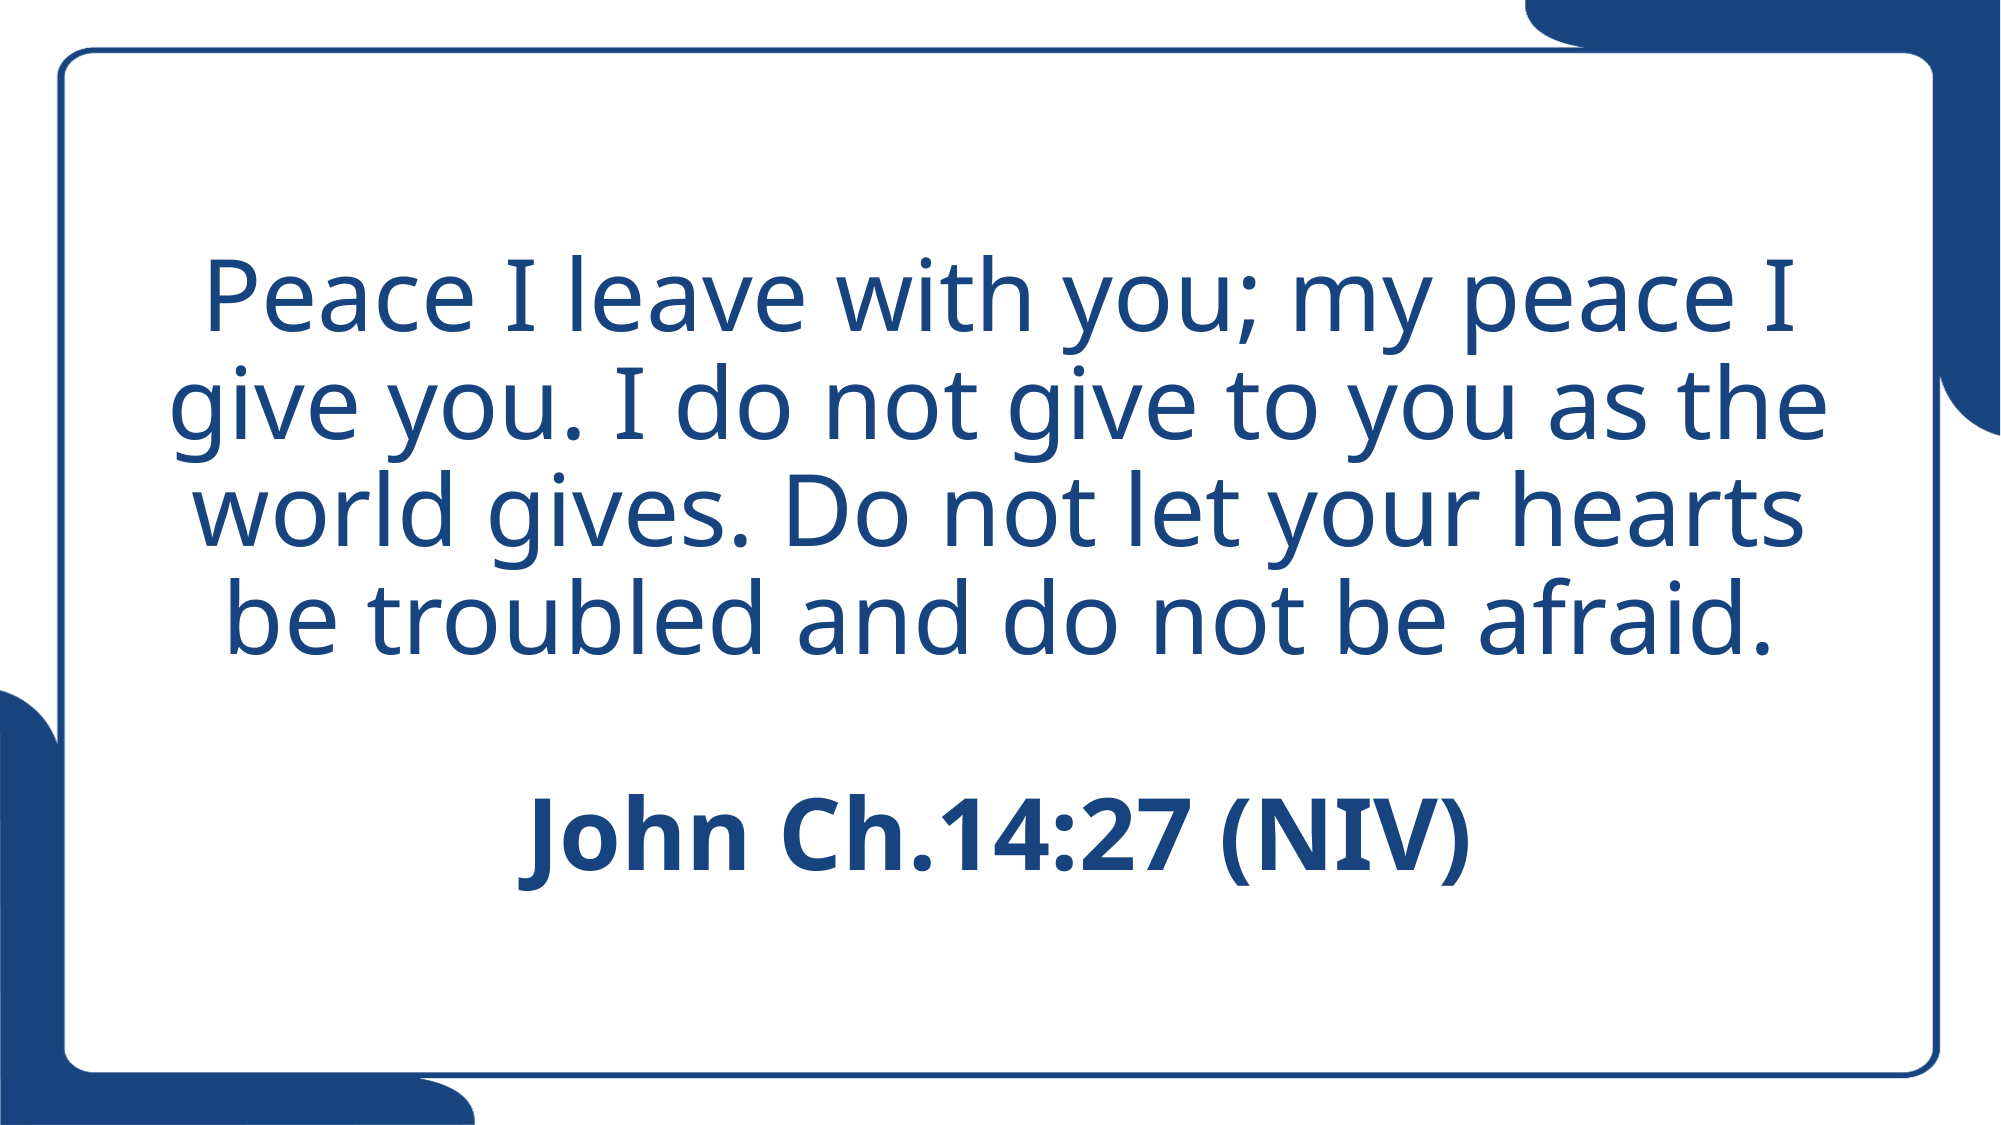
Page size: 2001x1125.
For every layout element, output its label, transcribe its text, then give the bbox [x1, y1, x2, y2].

title Peace I leave with you; my peace I give you. I do not give to you as the world gives. Do not let your hearts be troubled and do not be afraid. John Ch.14:27 (NIV) [113, 109, 1887, 1028]
picture [0, 0, 2001, 1125]
